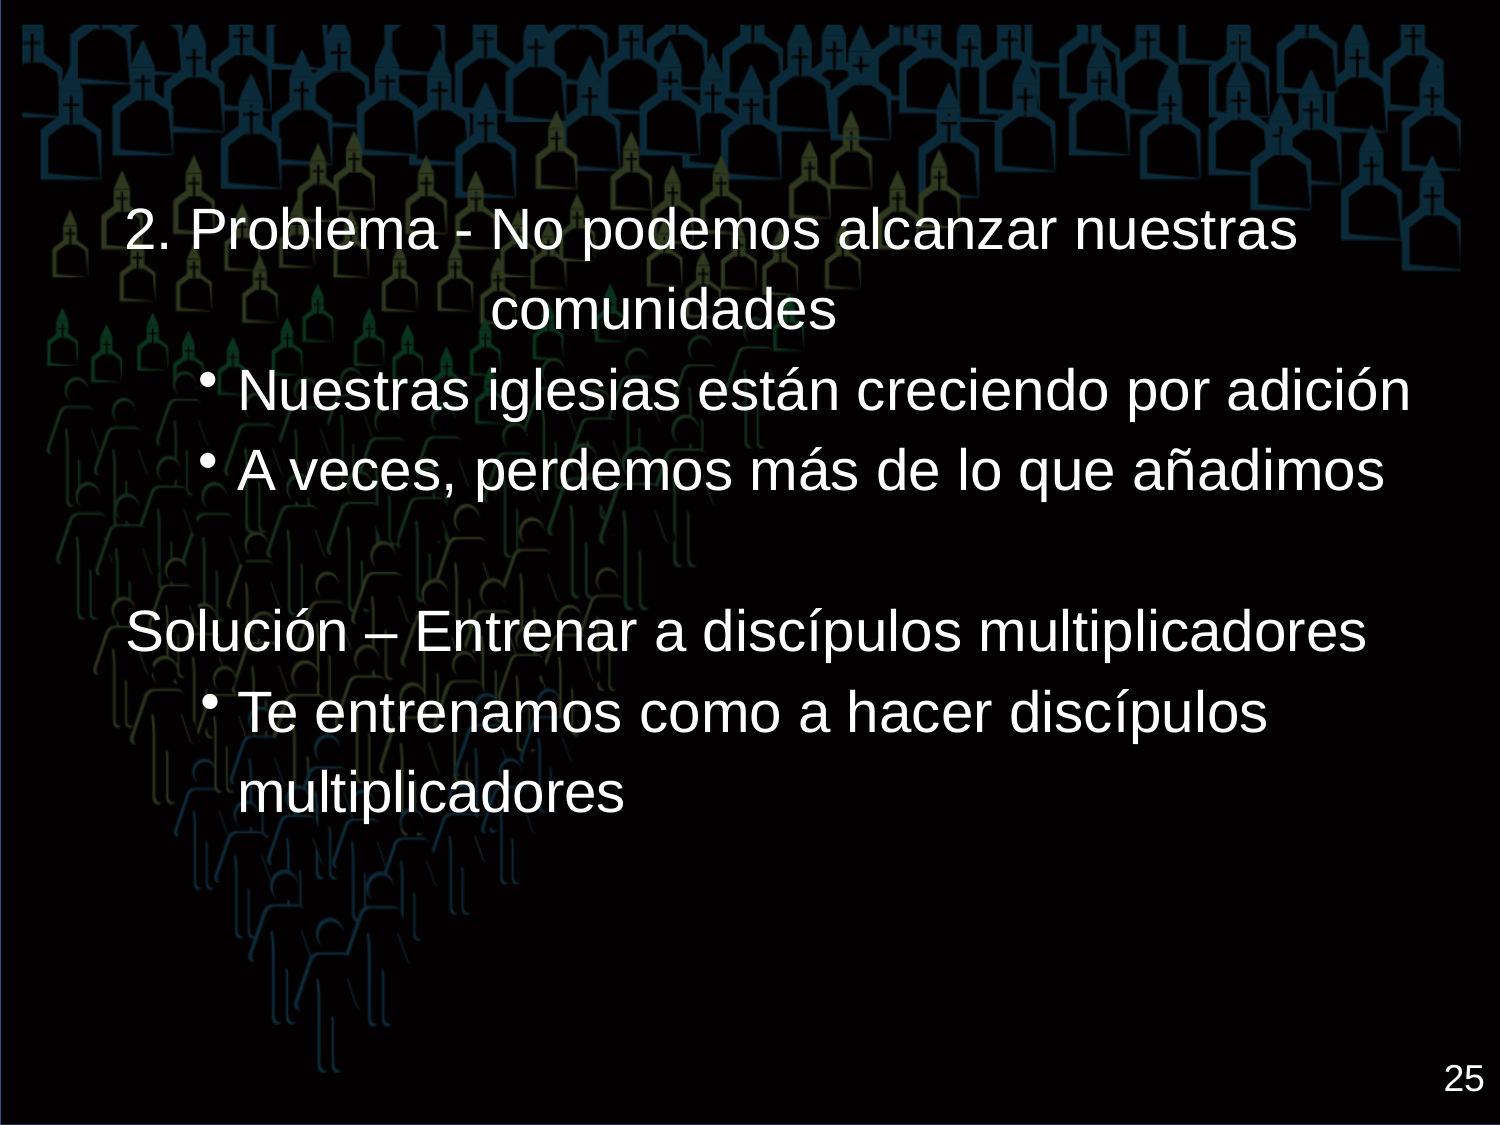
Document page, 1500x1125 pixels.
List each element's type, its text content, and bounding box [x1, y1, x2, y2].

list 2. Problema - No podemos alcanzar nuestras comunidades Nuestras iglesias están creciendo por adición A veces, perdemos más de lo que añadimos Solución – Entrenar a discípulos multiplicadores Te entrenamos como a hacer discípulos multiplicadores [109, 173, 1500, 952]
slide_number 25 [1149, 1046, 1500, 1125]
picture [0, 0, 1500, 1125]
